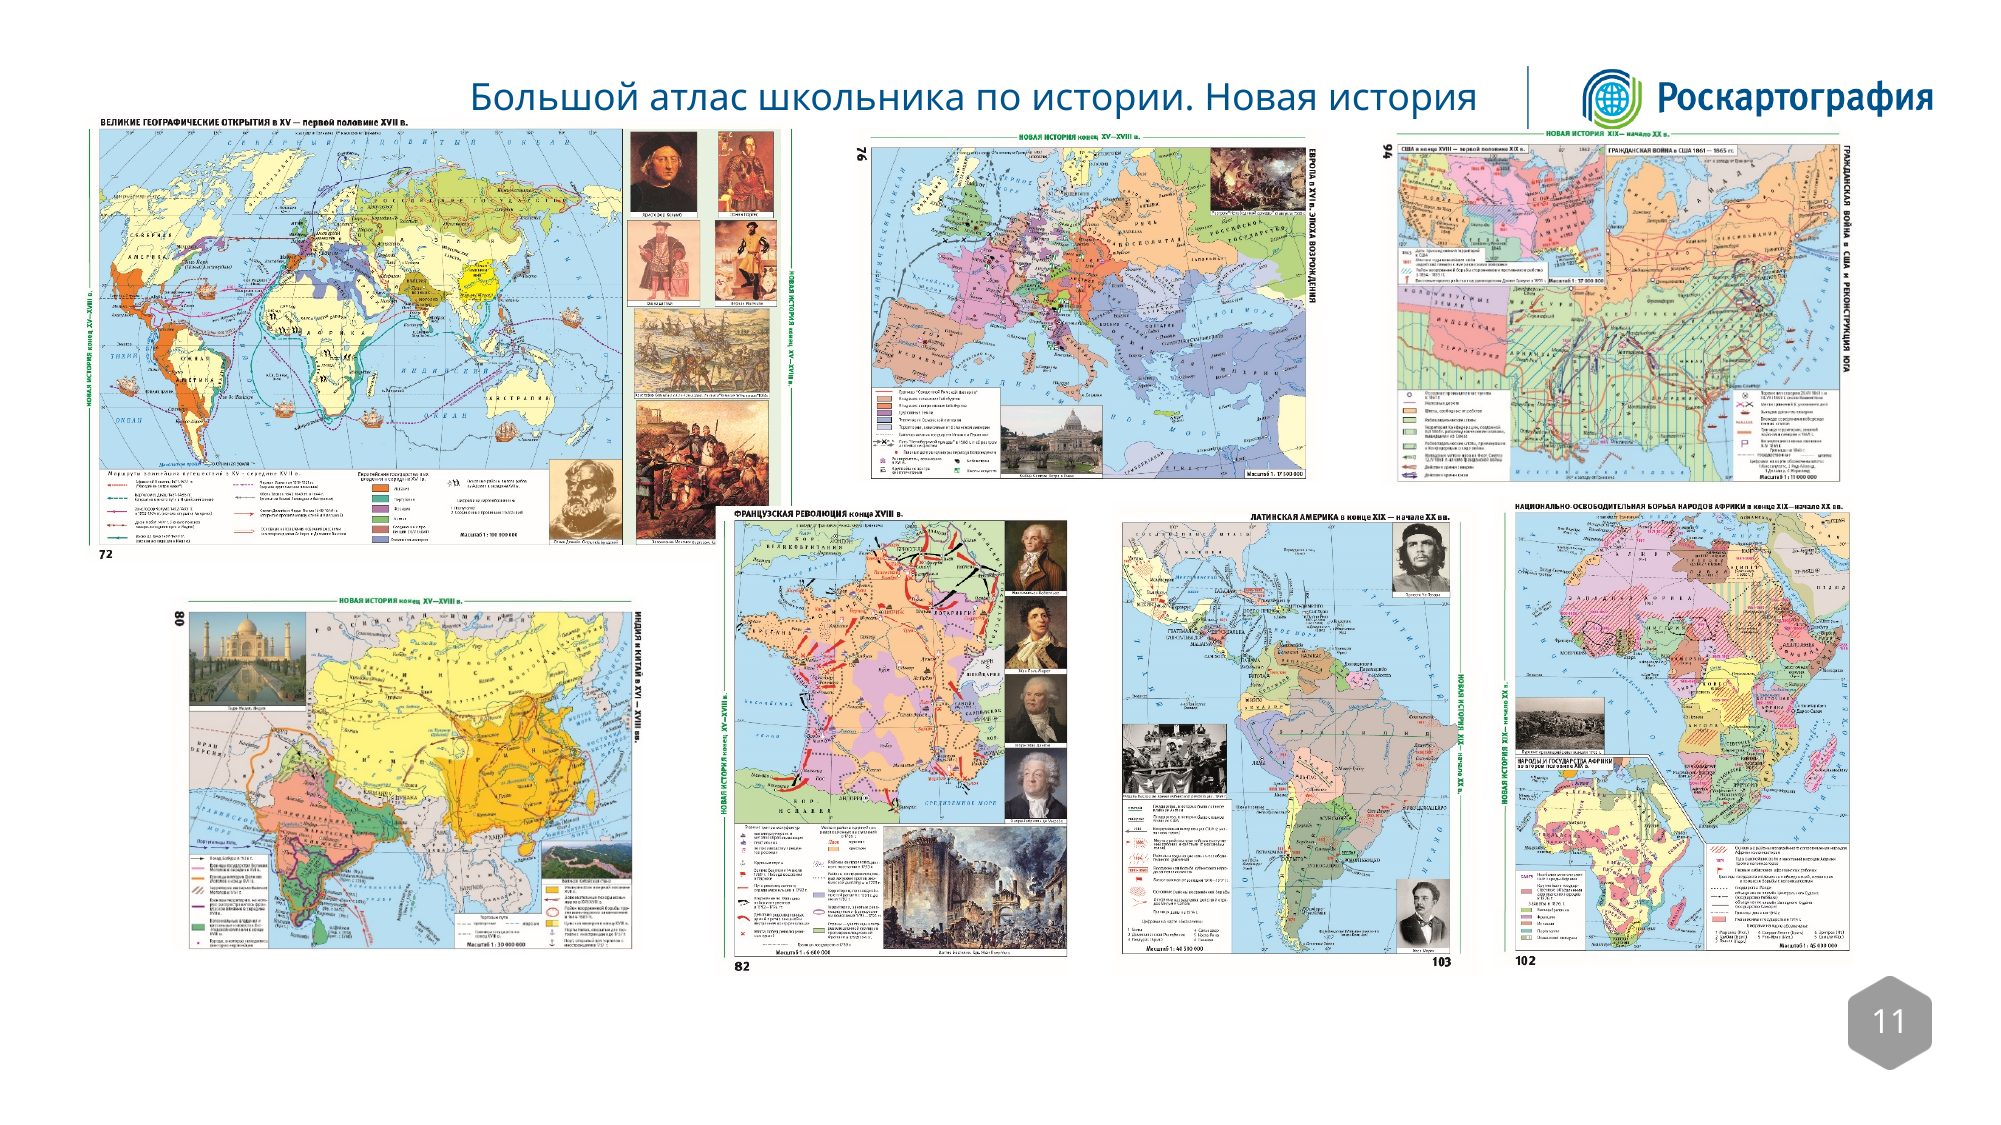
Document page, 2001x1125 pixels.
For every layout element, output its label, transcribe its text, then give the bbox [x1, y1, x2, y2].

picture [1848, 976, 1932, 1070]
picture [1381, 64, 1938, 486]
picture [854, 128, 1322, 482]
picture [1113, 502, 1479, 975]
subtitle Большой атлас школьника по истории. Новая история [86, 64, 1494, 132]
picture [170, 596, 643, 951]
picture [85, 117, 1069, 975]
picture [1493, 495, 1855, 969]
